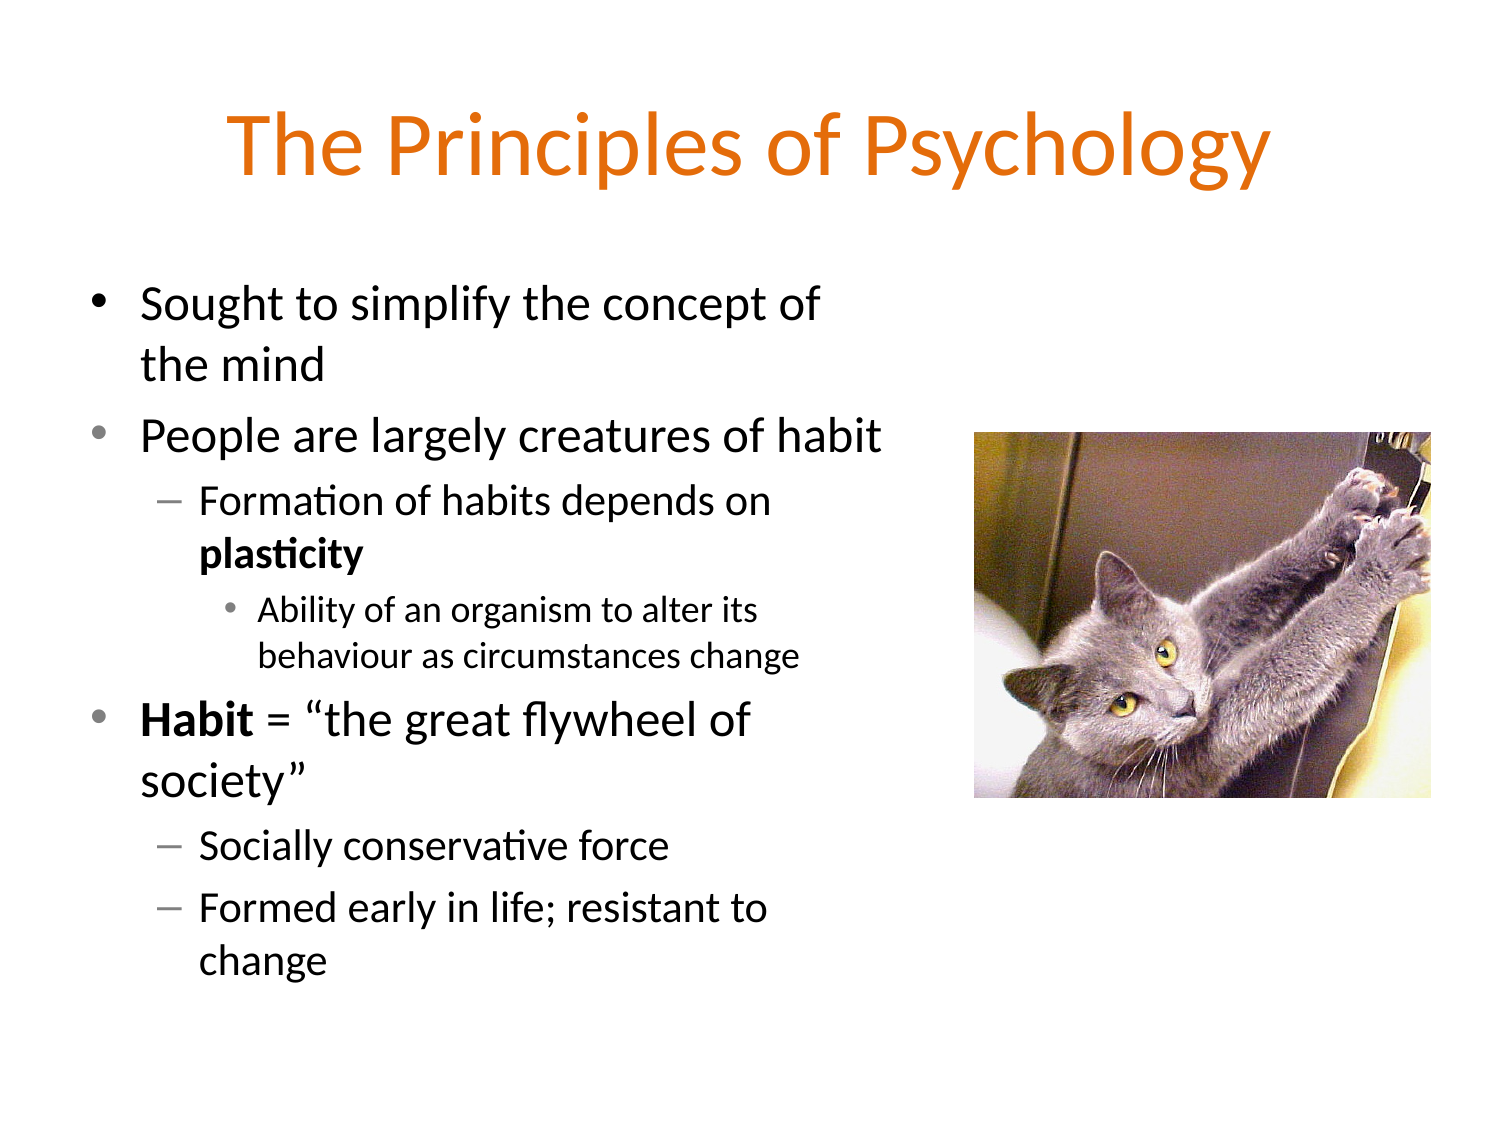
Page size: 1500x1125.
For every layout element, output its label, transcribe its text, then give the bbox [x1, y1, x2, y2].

title The Principles of Psychology [75, 45, 1425, 233]
picture [974, 432, 1432, 798]
list Sought to simplify the concept of the mind People are largely creatures of habit Formation of habits depends on plasticity Ability of an organism to alter its behaviour as circumstances change Habit = “the great flywheel of society” Socially conservative force Formed early in life; resistant to change [75, 262, 904, 1005]
